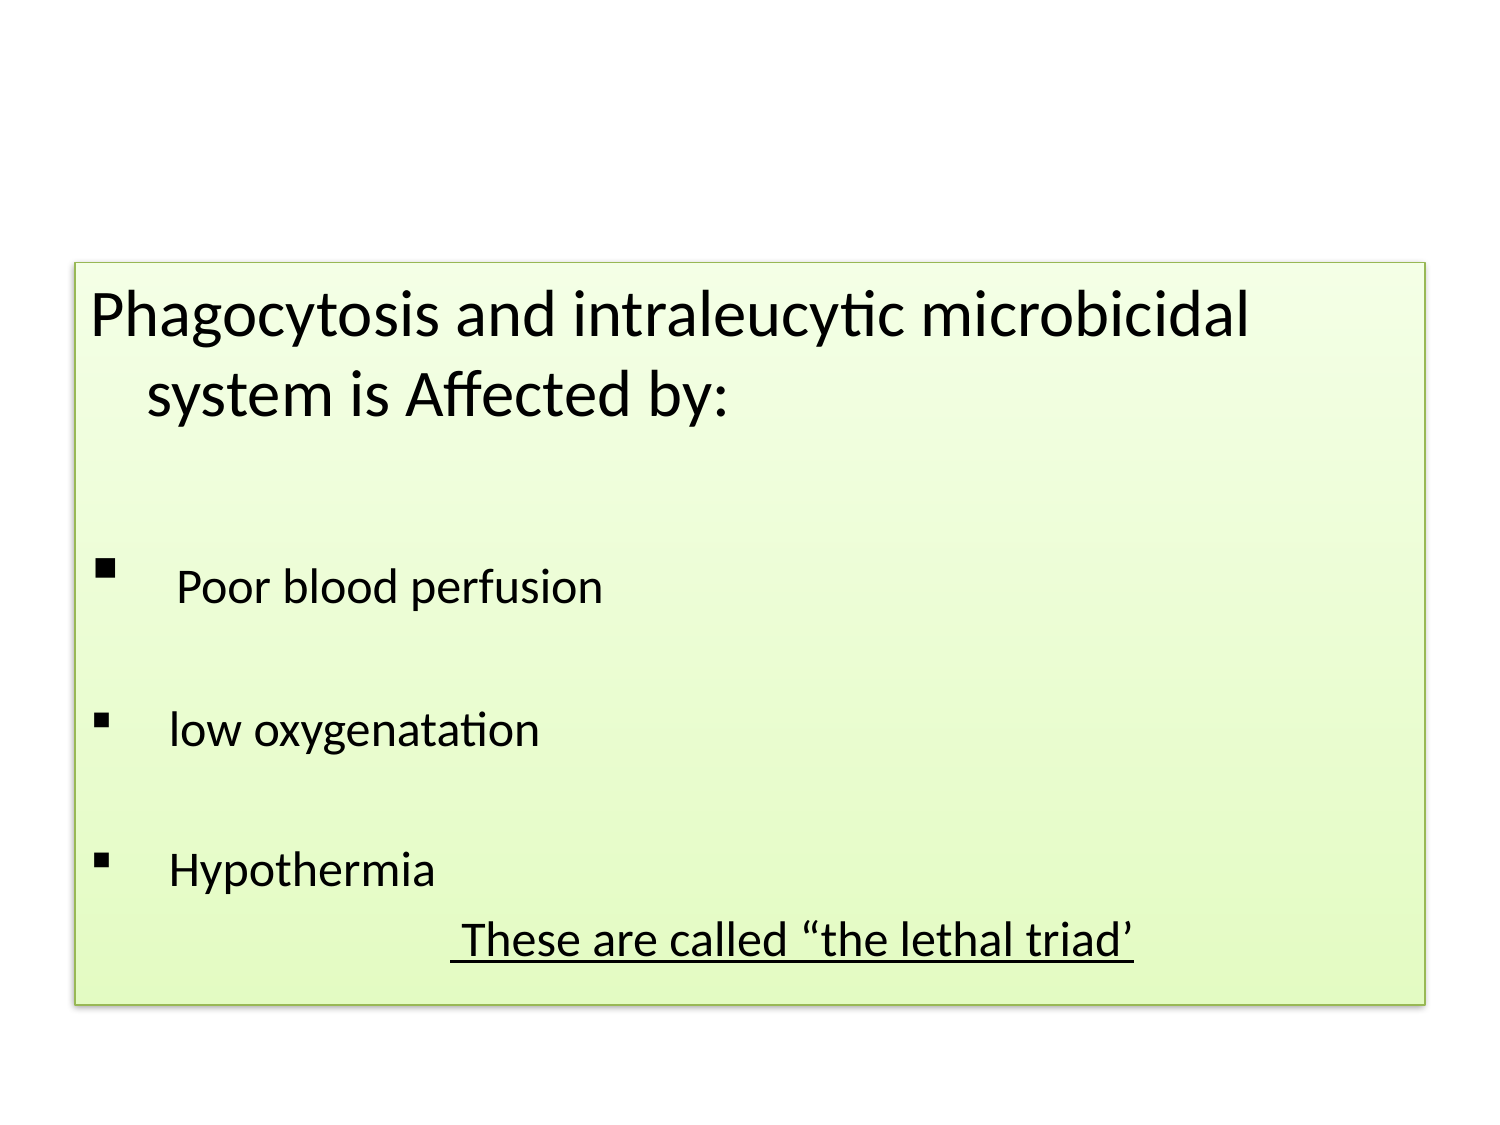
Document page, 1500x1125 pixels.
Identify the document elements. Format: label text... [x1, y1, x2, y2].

list Phagocytosis and intraleucytic microbicidal system is Affected by: Poor blood perfusion low oxygenatation Hypothermia These are called “the lethal triad’ [74, 262, 1426, 1006]
